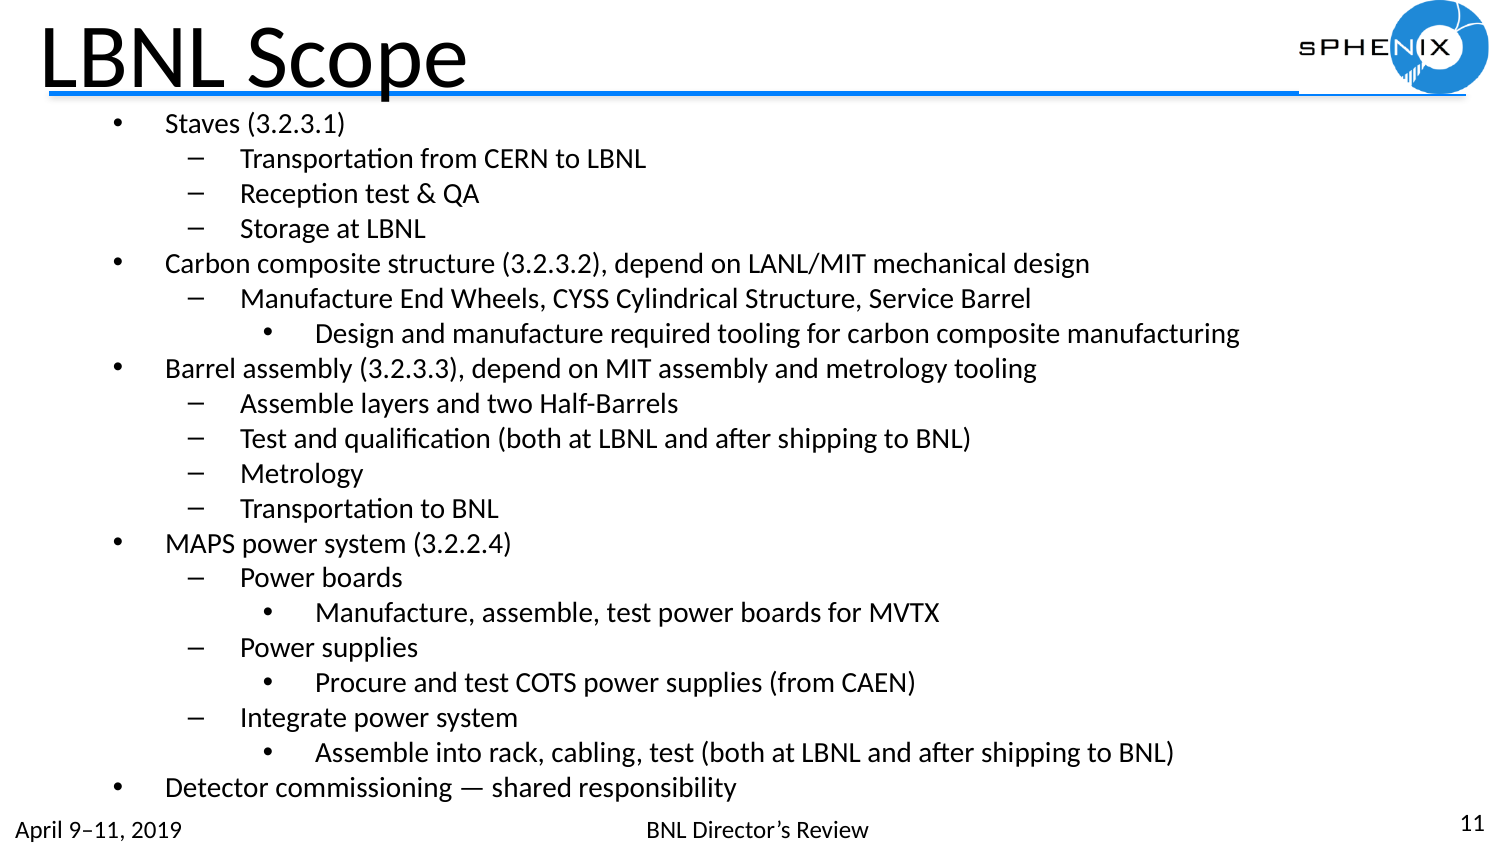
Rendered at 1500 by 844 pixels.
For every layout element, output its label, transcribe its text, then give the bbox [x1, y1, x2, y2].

title LBNL Scope [24, 4, 1425, 97]
picture [1299, 0, 1489, 94]
slide_number ‹#› [1412, 798, 1500, 844]
list Staves (3.2.3.1) Transportation from CERN to LBNL Reception test & QA Storage at LBNL Carbon composite structure (3.2.3.2), depend on LANL/MIT mechanical design Manufacture End Wheels, CYSS Cylindrical Structure, Service Barrel Design and manufacture required tooling for carbon composite manufacturing Barrel assembly (3.2.3.3), depend on MIT assembly and metrology tooling Assemble layers and two Half-Barrels Test and qualification (both at LBNL and after shipping to BNL) Metrology Transportation to BNL MAPS power system (3.2.2.4) Power boards Manufacture, assemble, test power boards for MVTX Power supplies Procure and test COTS power supplies (from CAEN) Integrate power system Assemble into rack, cabling, test (both at LBNL and after shipping to BNL) Detector commissioning — shared responsibility [75, 96, 1425, 808]
